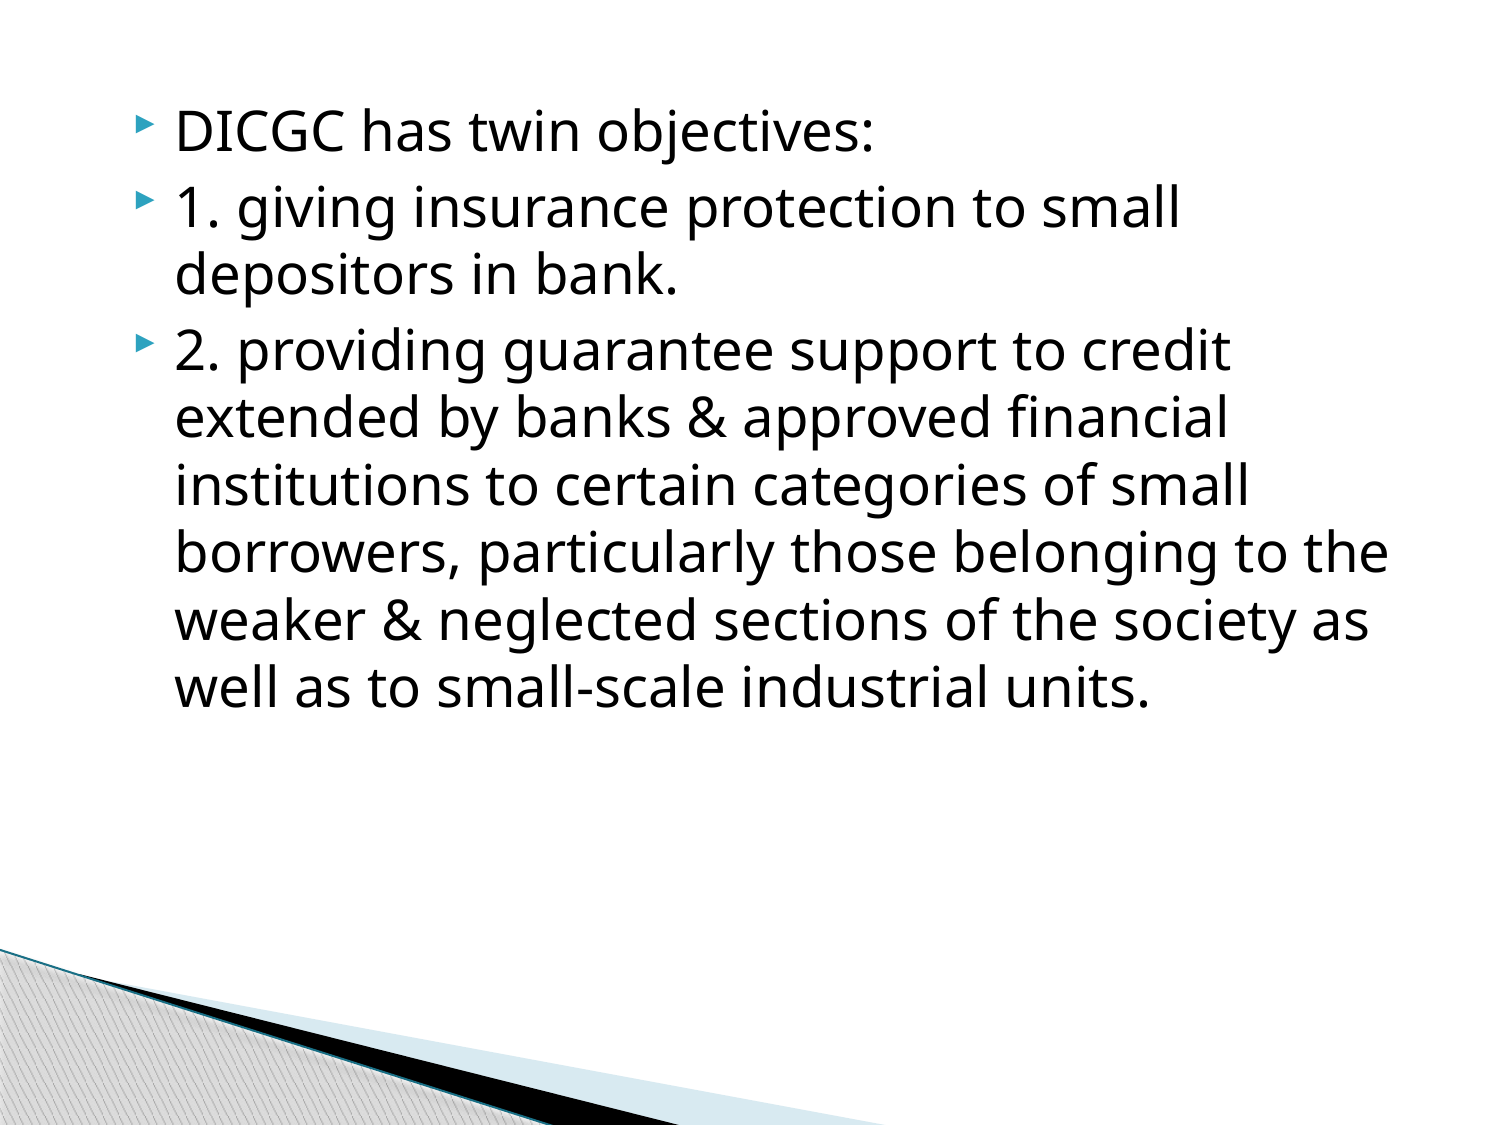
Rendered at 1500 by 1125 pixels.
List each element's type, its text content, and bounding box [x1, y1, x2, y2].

list DICGC has twin objectives: 1. giving insurance protection to small depositors in bank. 2. providing guarantee support to credit extended by banks & approved financial institutions to certain categories of small borrowers, particularly those belonging to the weaker & neglected sections of the society as well as to small-scale industrial units. [99, 87, 1425, 963]
